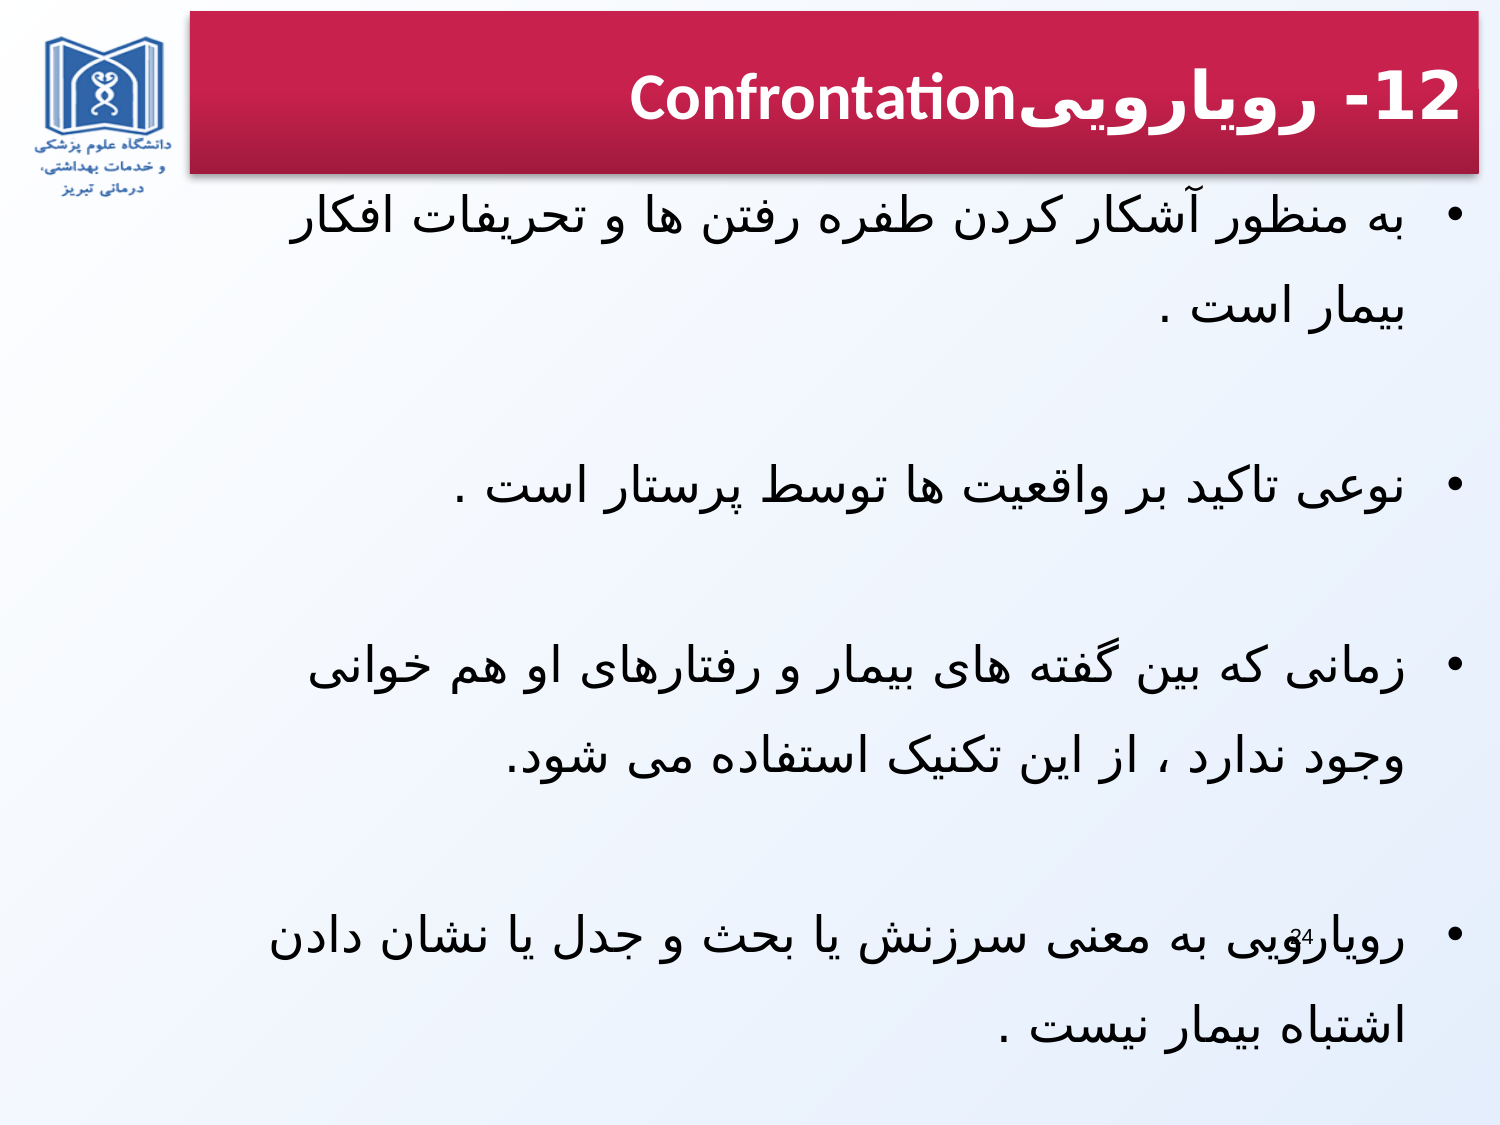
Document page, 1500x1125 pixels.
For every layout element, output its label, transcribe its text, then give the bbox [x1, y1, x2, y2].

picture [27, 30, 181, 212]
text_box به منظور آشکار کردن طفره رفتن ها و تحریفات افکار بیمار است . نوعی تاکید بر واقعیت ها توسط پرستار است . زمانی که بین گفته های بیمار و رفتارهای او هم خوانی وجود ندارد ، از این تکنیک استفاده می شود. رویارویی به معنی سرزنش یا بحث و جدل یا نشان دادن اشتباه بیمار نیست . [251, 187, 1479, 1061]
text_box 12- رویاروییConfrontation [189, 11, 1480, 175]
